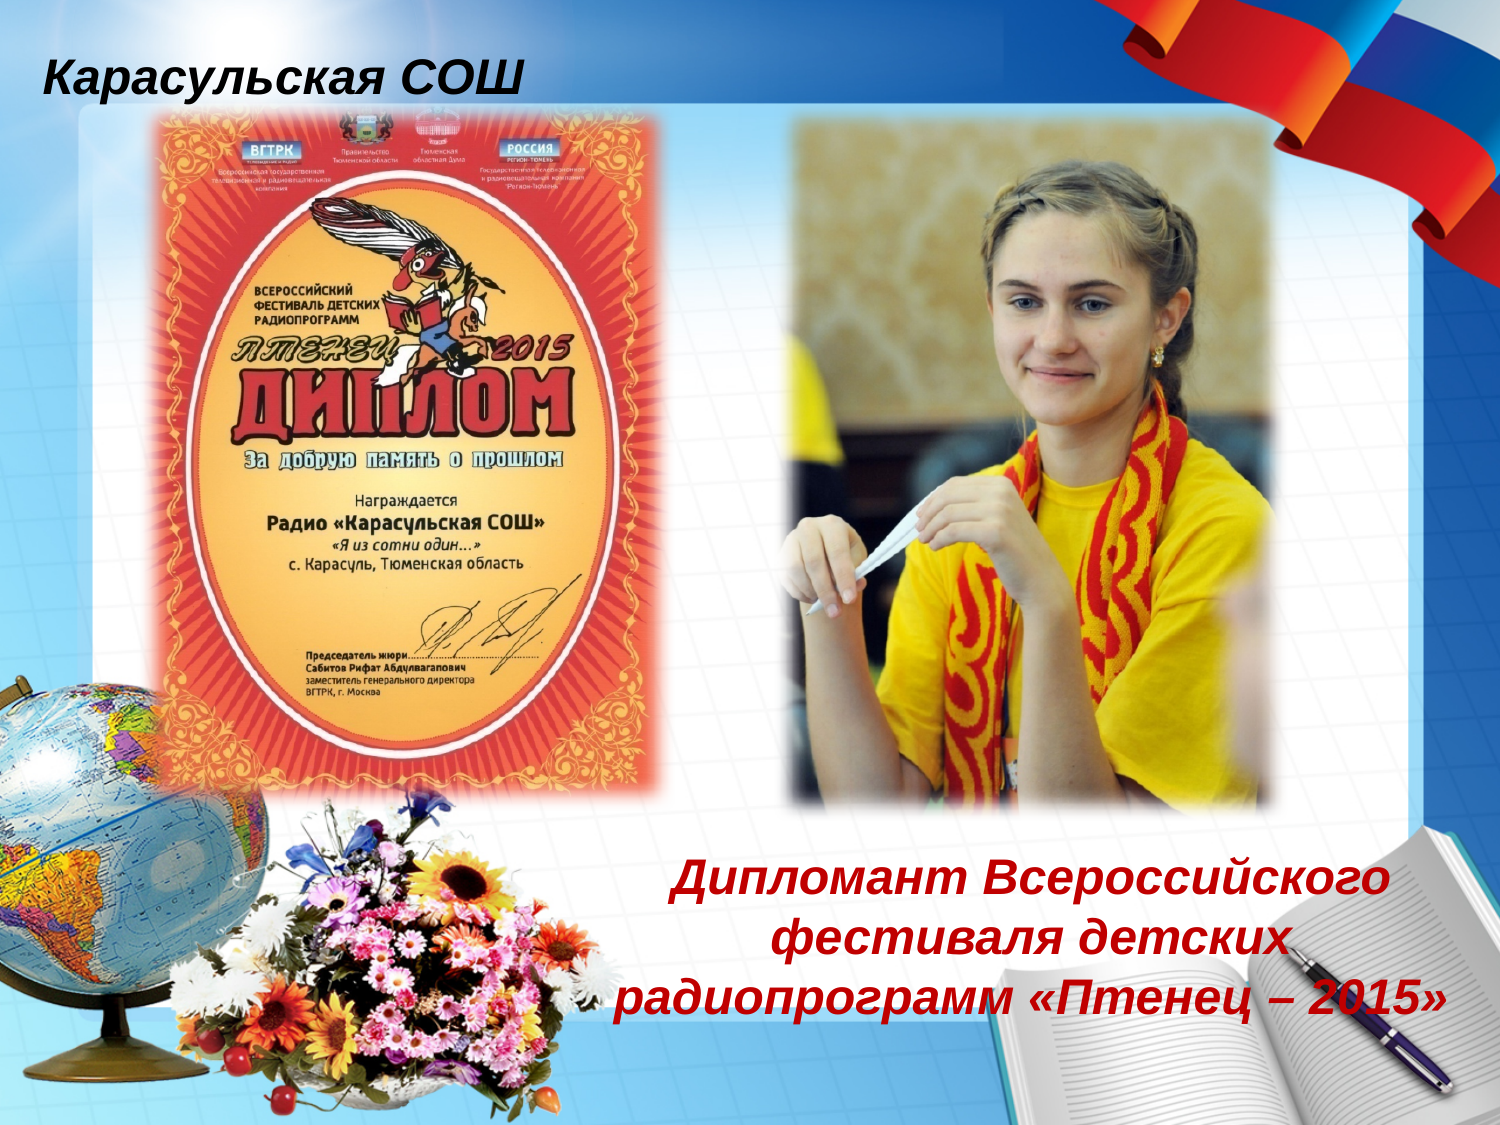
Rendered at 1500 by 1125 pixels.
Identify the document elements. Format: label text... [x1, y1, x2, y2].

text_box Карасульская СОШ [27, 37, 539, 113]
picture [0, 0, 1500, 1125]
text_box Дипломант Всероссийского фестиваля детских радиопрограмм «Птенец – 2015» [587, 837, 1475, 1033]
